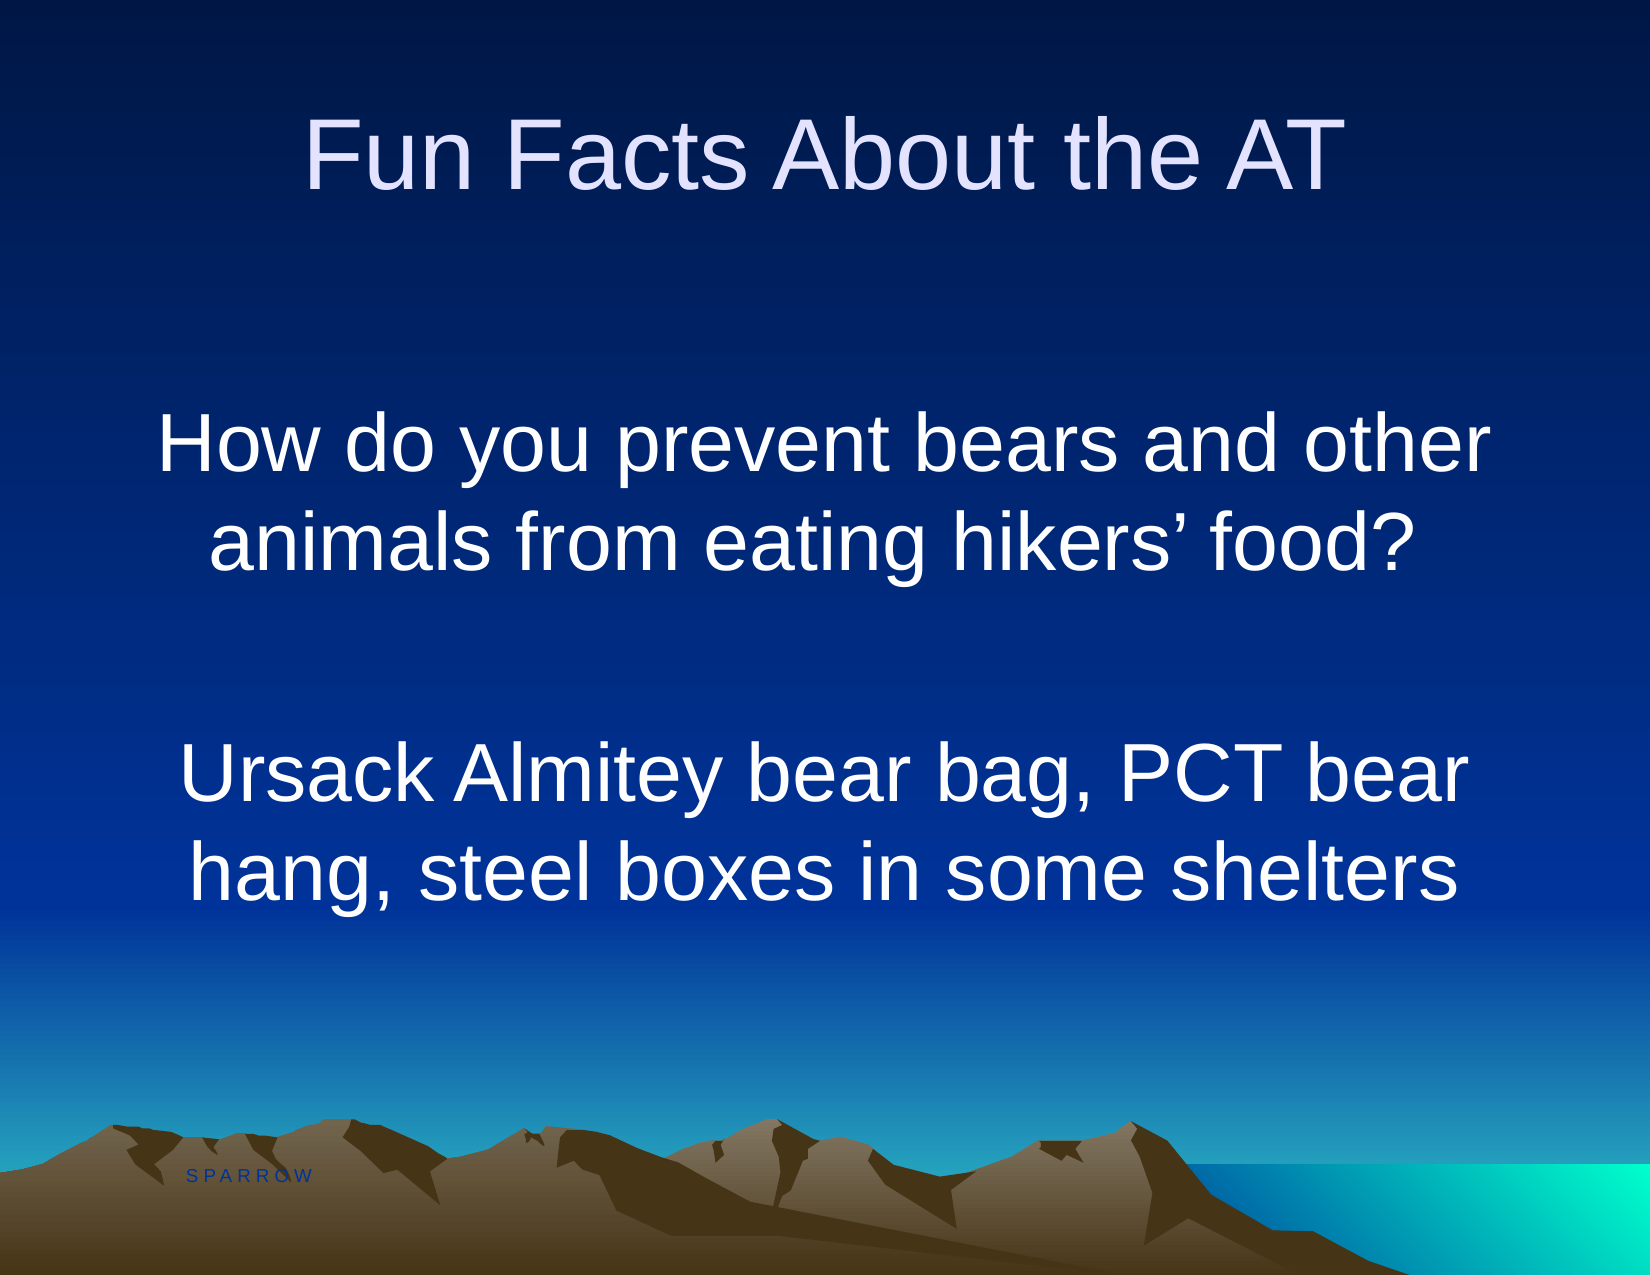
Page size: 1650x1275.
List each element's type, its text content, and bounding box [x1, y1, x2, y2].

title Fun Facts About the AT [82, 42, 1568, 255]
list How do you prevent bears and other animals from eating hikers’ food? Ursack Almitey bear bag, PCT bear hang, steel boxes in some shelters [82, 266, 1568, 1078]
